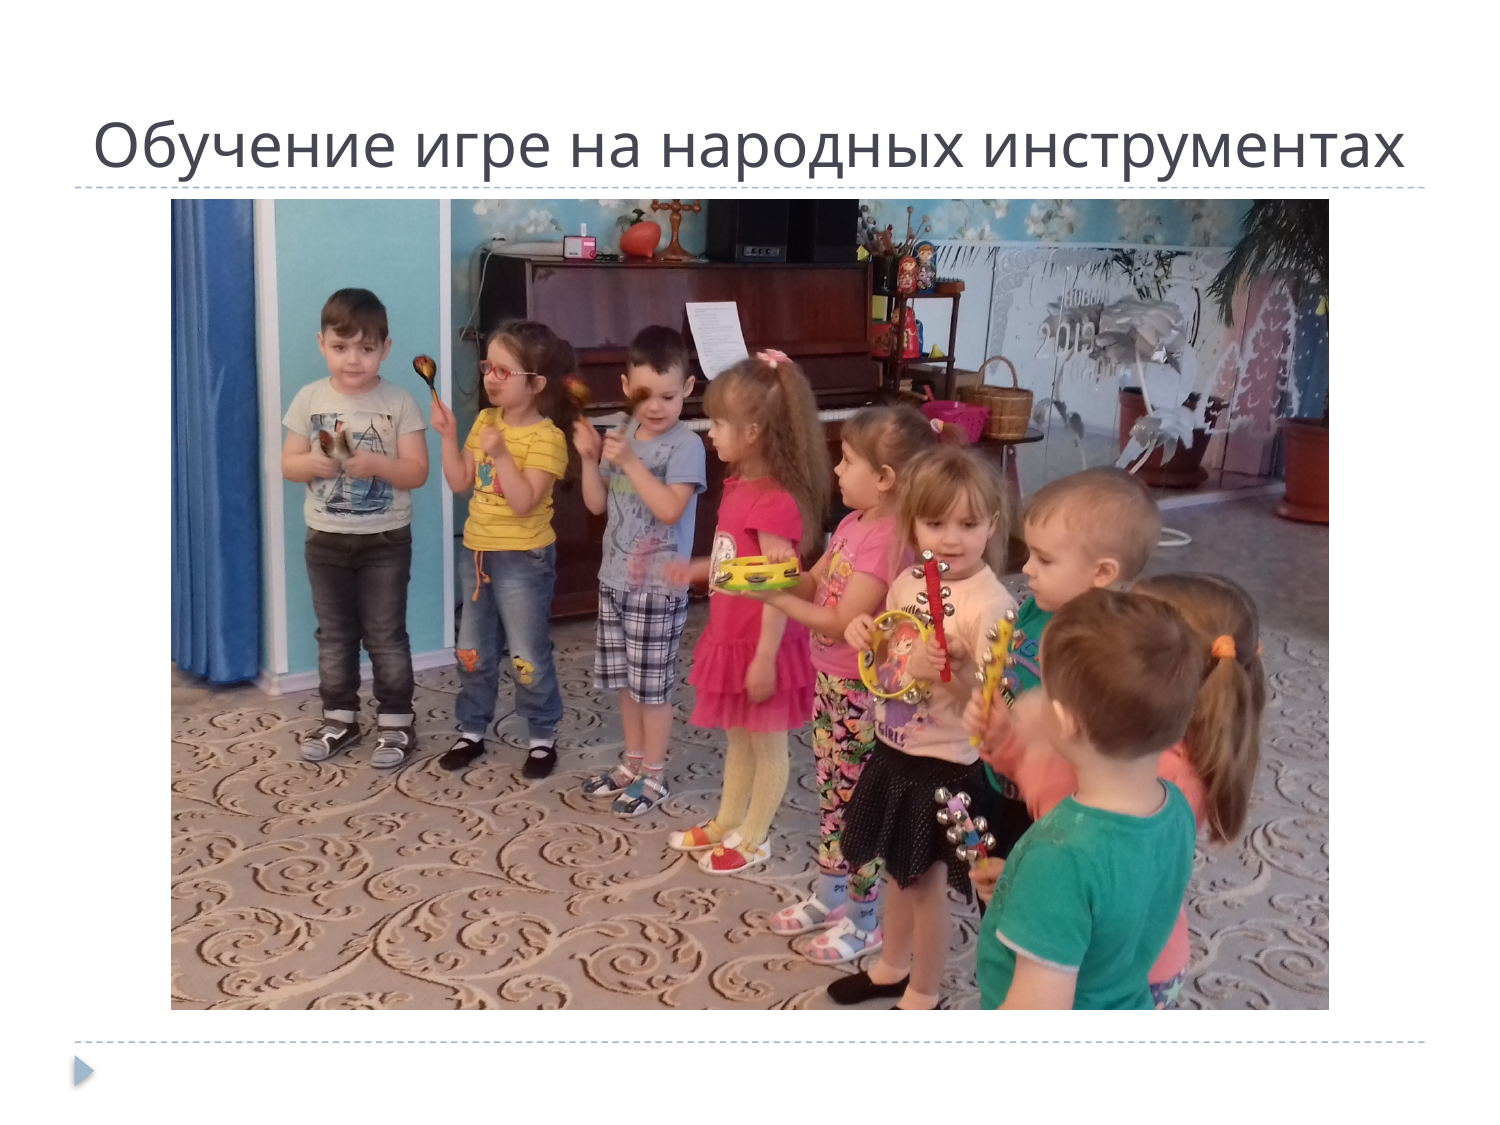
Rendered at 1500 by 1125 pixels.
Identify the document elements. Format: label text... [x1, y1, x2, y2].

title Обучение игре на народных инструментах [75, 24, 1425, 188]
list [171, 199, 1329, 1011]
